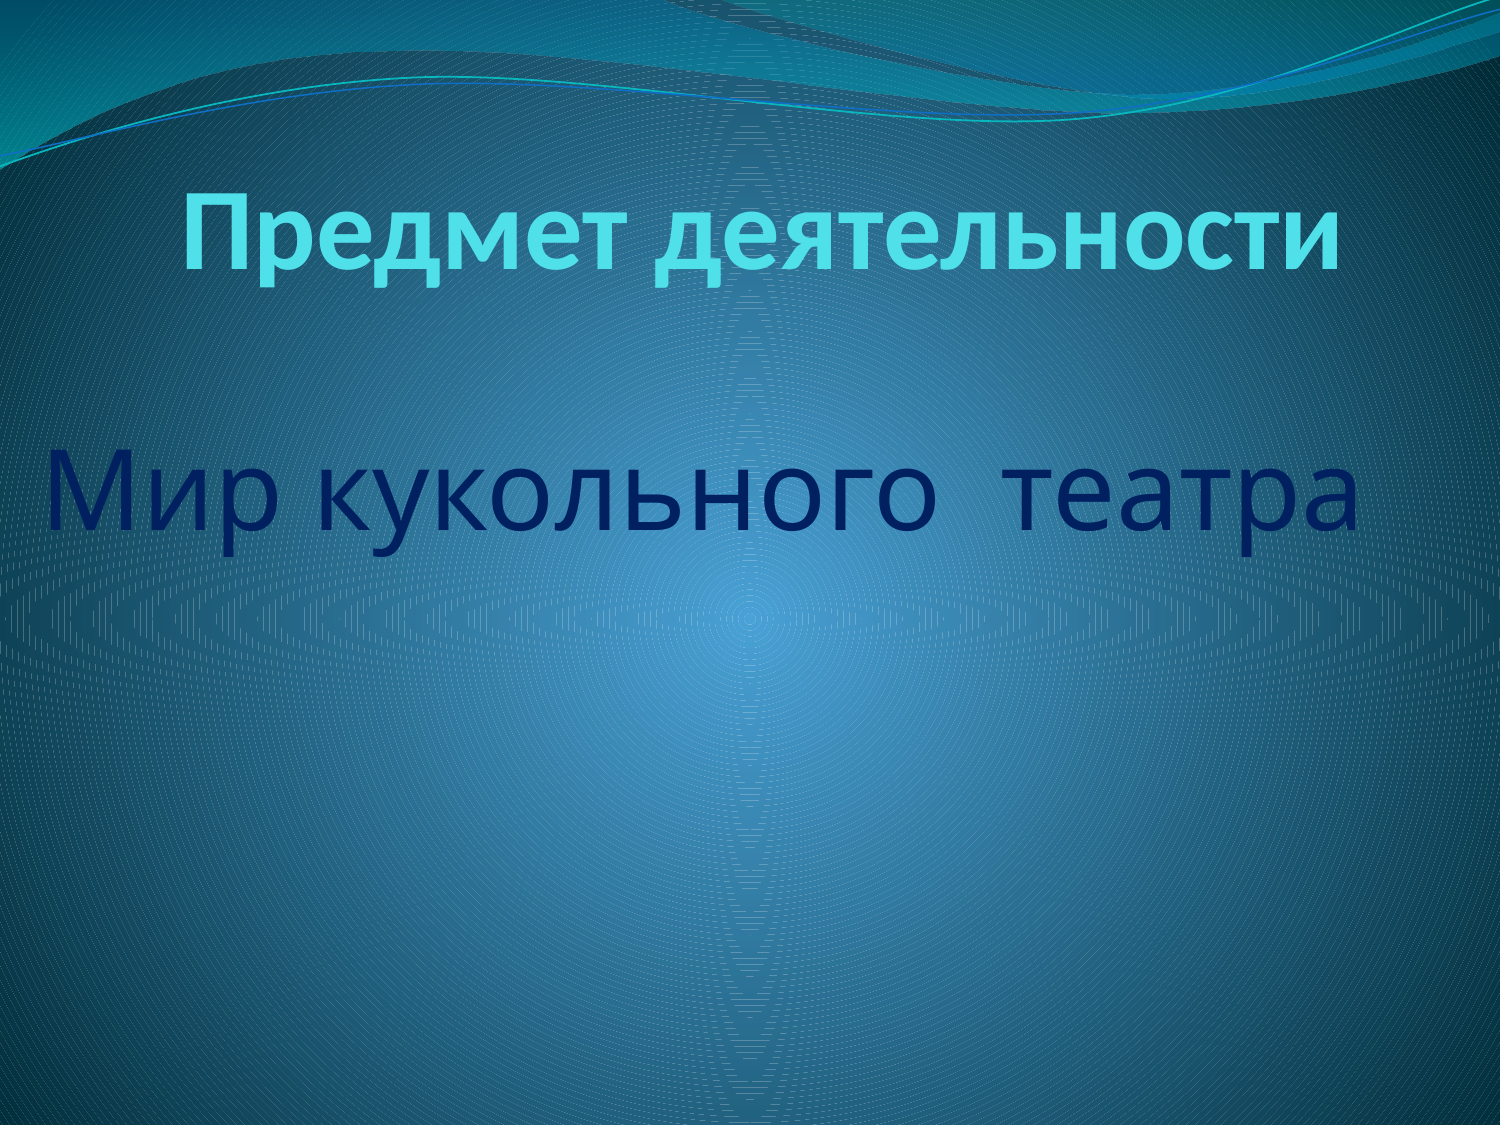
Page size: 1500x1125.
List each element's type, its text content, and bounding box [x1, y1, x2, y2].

subtitle Мир кукольного театра [0, 410, 1376, 762]
title Предмет деятельности [87, 70, 1376, 293]
